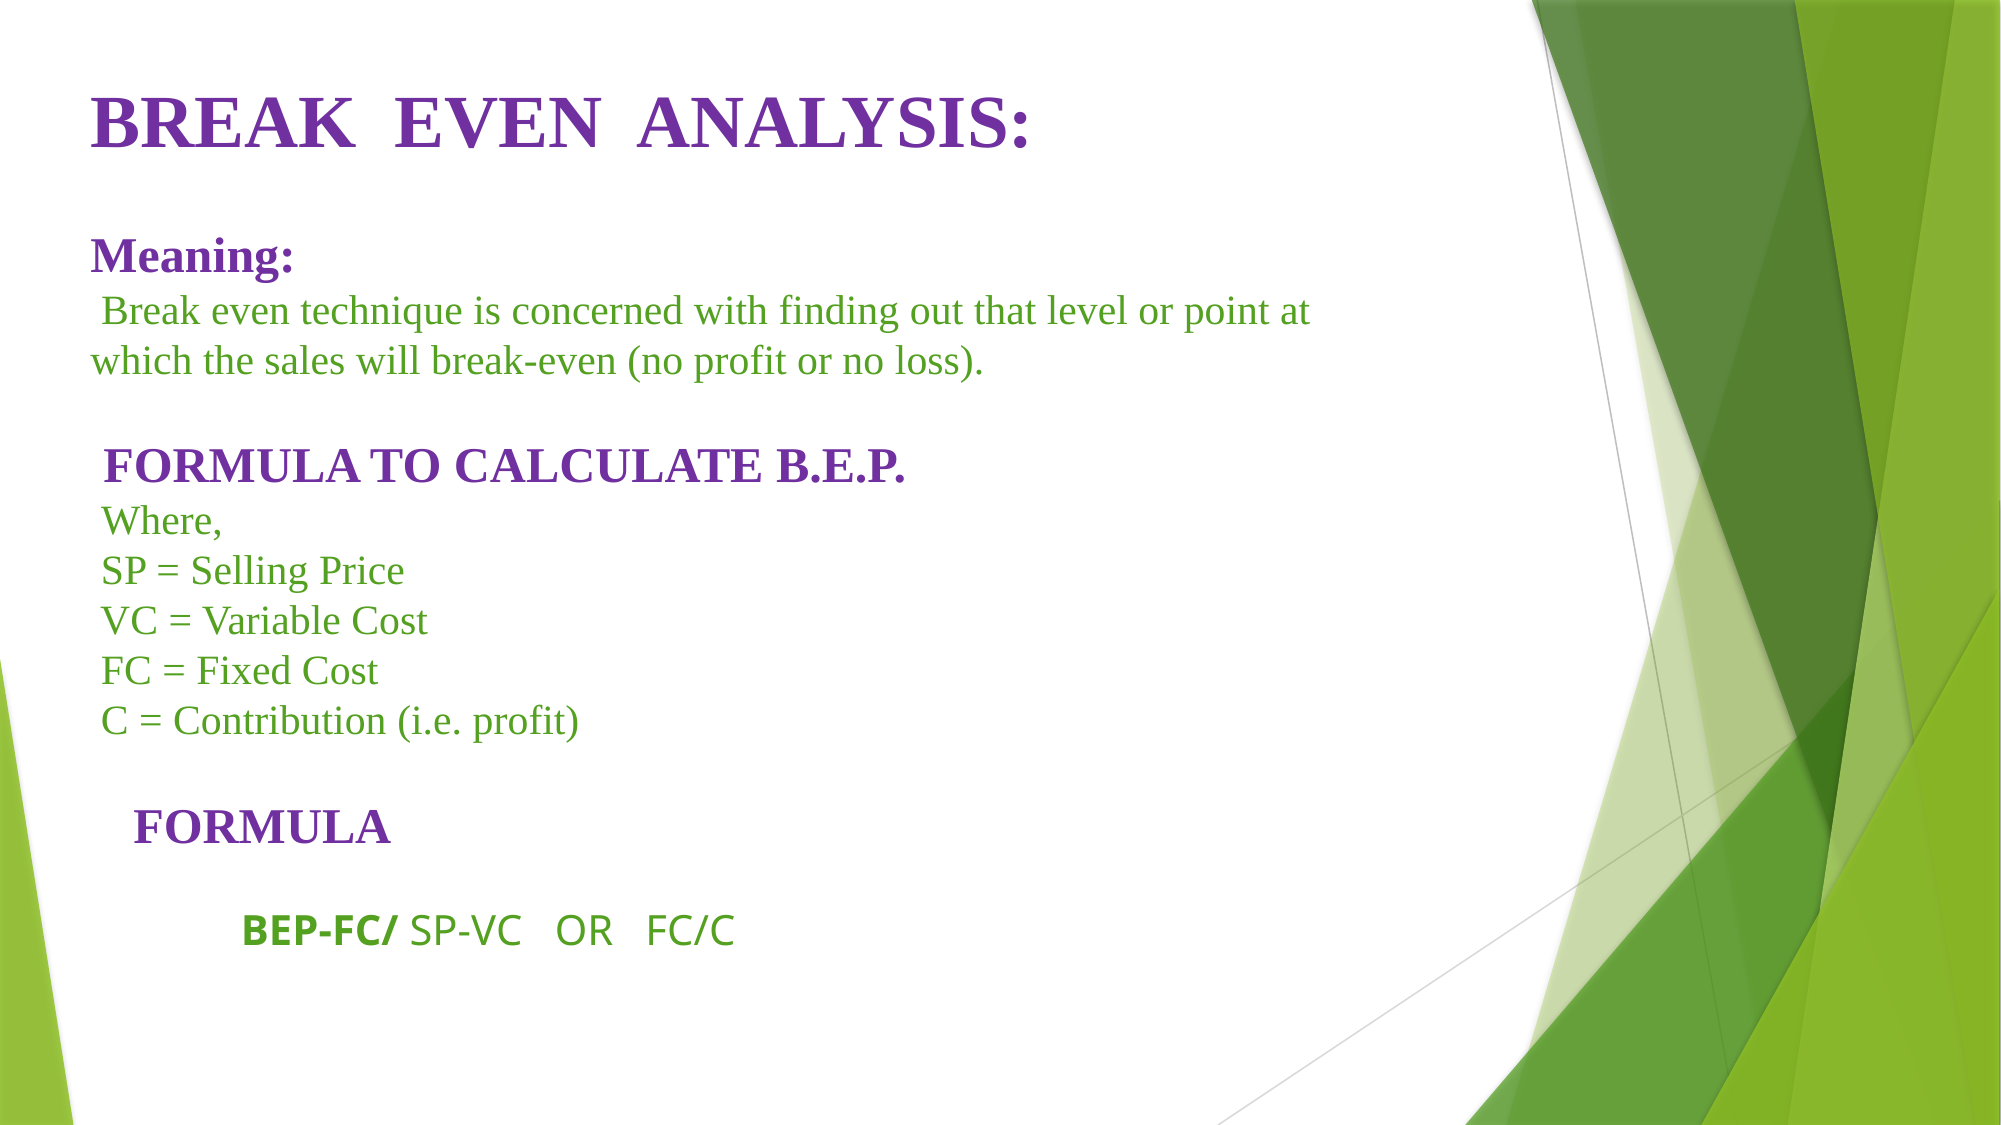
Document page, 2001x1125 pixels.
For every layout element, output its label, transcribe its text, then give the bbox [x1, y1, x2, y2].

title BREAK EVEN ANALYSIS: Meaning: Break even technique is concerned with finding out that level or point at which the sales will break-even (no profit or no loss). FORMULA TO CALCULATE B.E.P. Where, SP = Selling Price VC = Variable Cost FC = Fixed Cost C = Contribution (i.e. profit) FORMULA BEP-FC/ SP-VC OR FC/C [75, 65, 1437, 1083]
